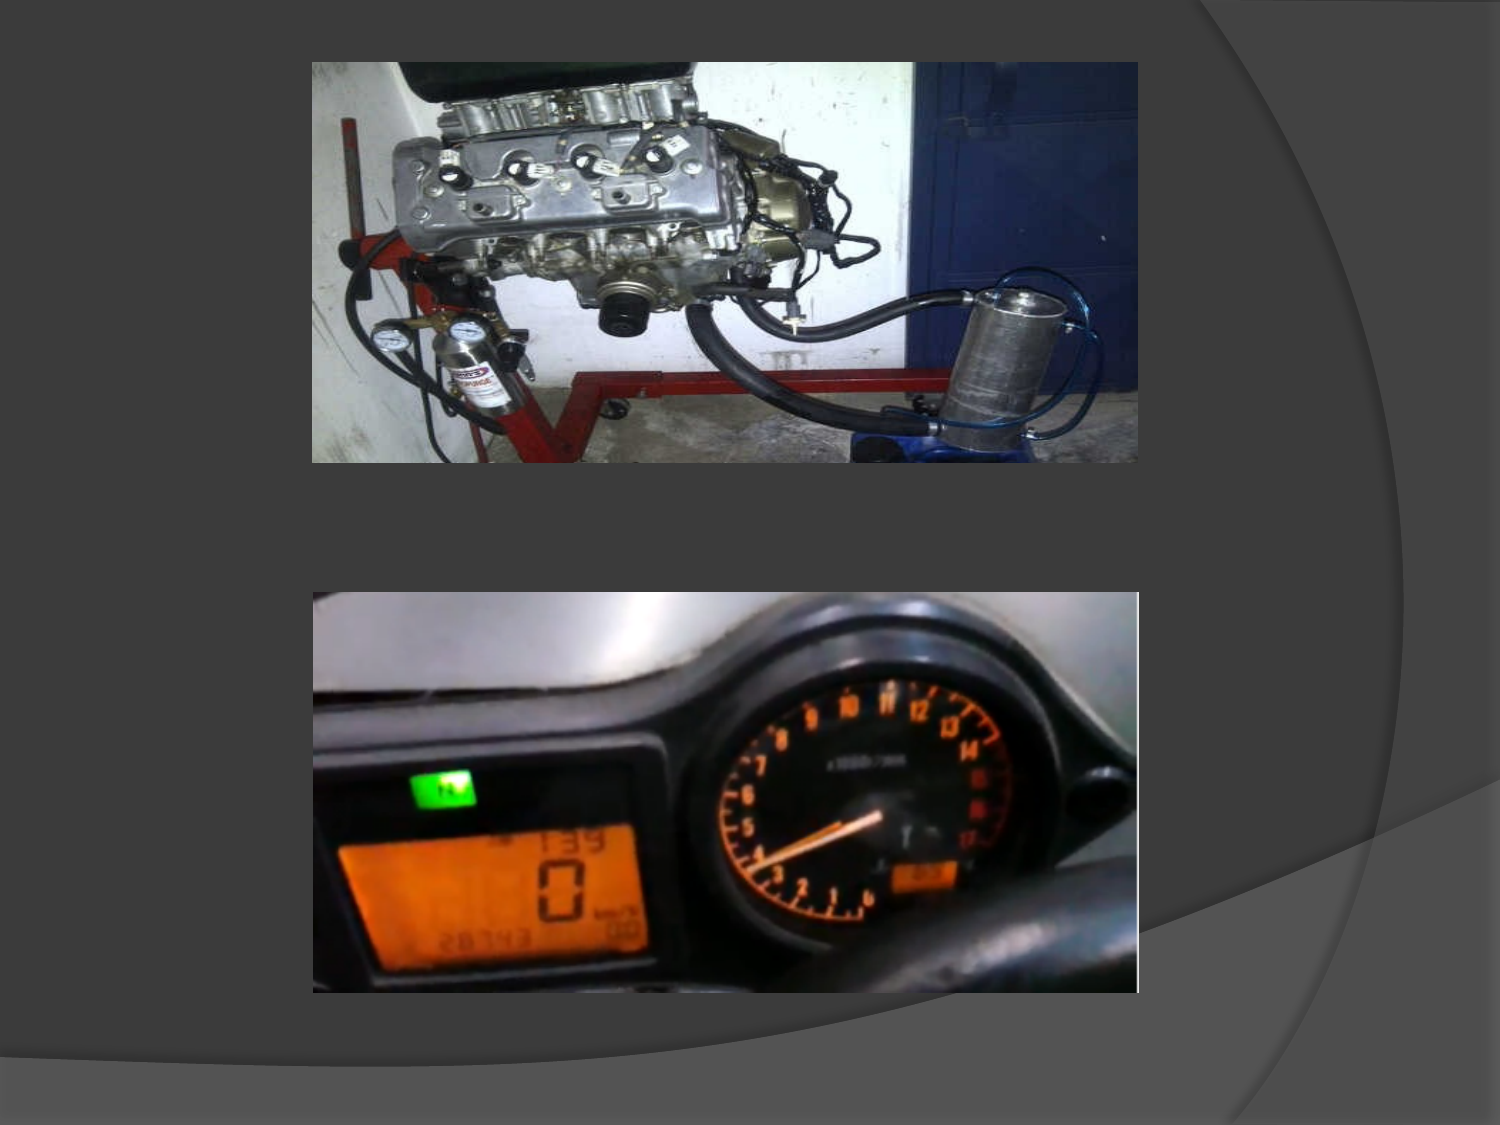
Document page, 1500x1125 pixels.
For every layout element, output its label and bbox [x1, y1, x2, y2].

picture [313, 592, 1139, 993]
list [312, 62, 1138, 463]
